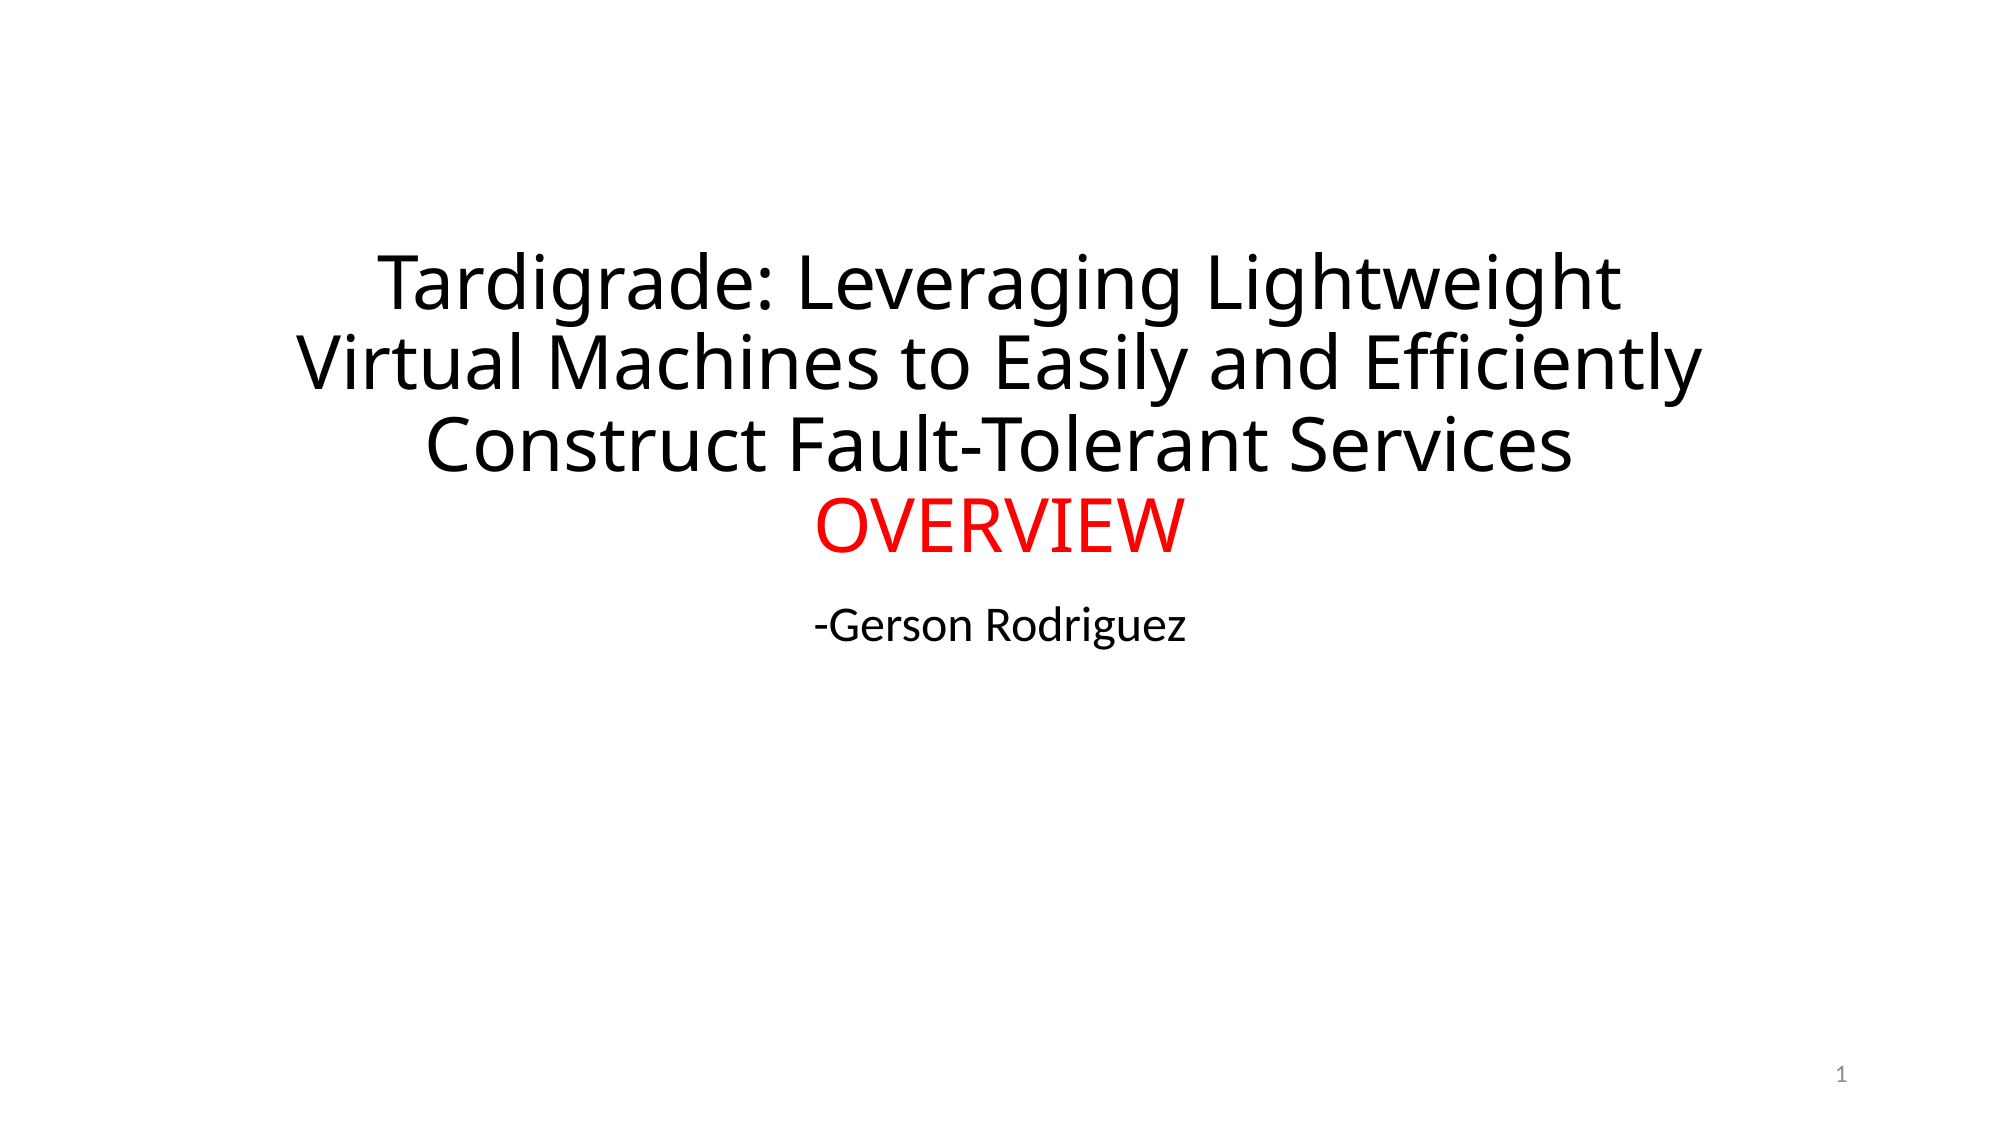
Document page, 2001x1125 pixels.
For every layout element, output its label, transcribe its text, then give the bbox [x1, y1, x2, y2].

slide_number 1 [1412, 1042, 1863, 1103]
title Tardigrade: Leveraging Lightweight Virtual Machines to Easily and Efficiently Construct Fault-Tolerant Services OVERVIEW [249, 184, 1750, 576]
subtitle -Gerson Rodriguez [249, 590, 1750, 863]
